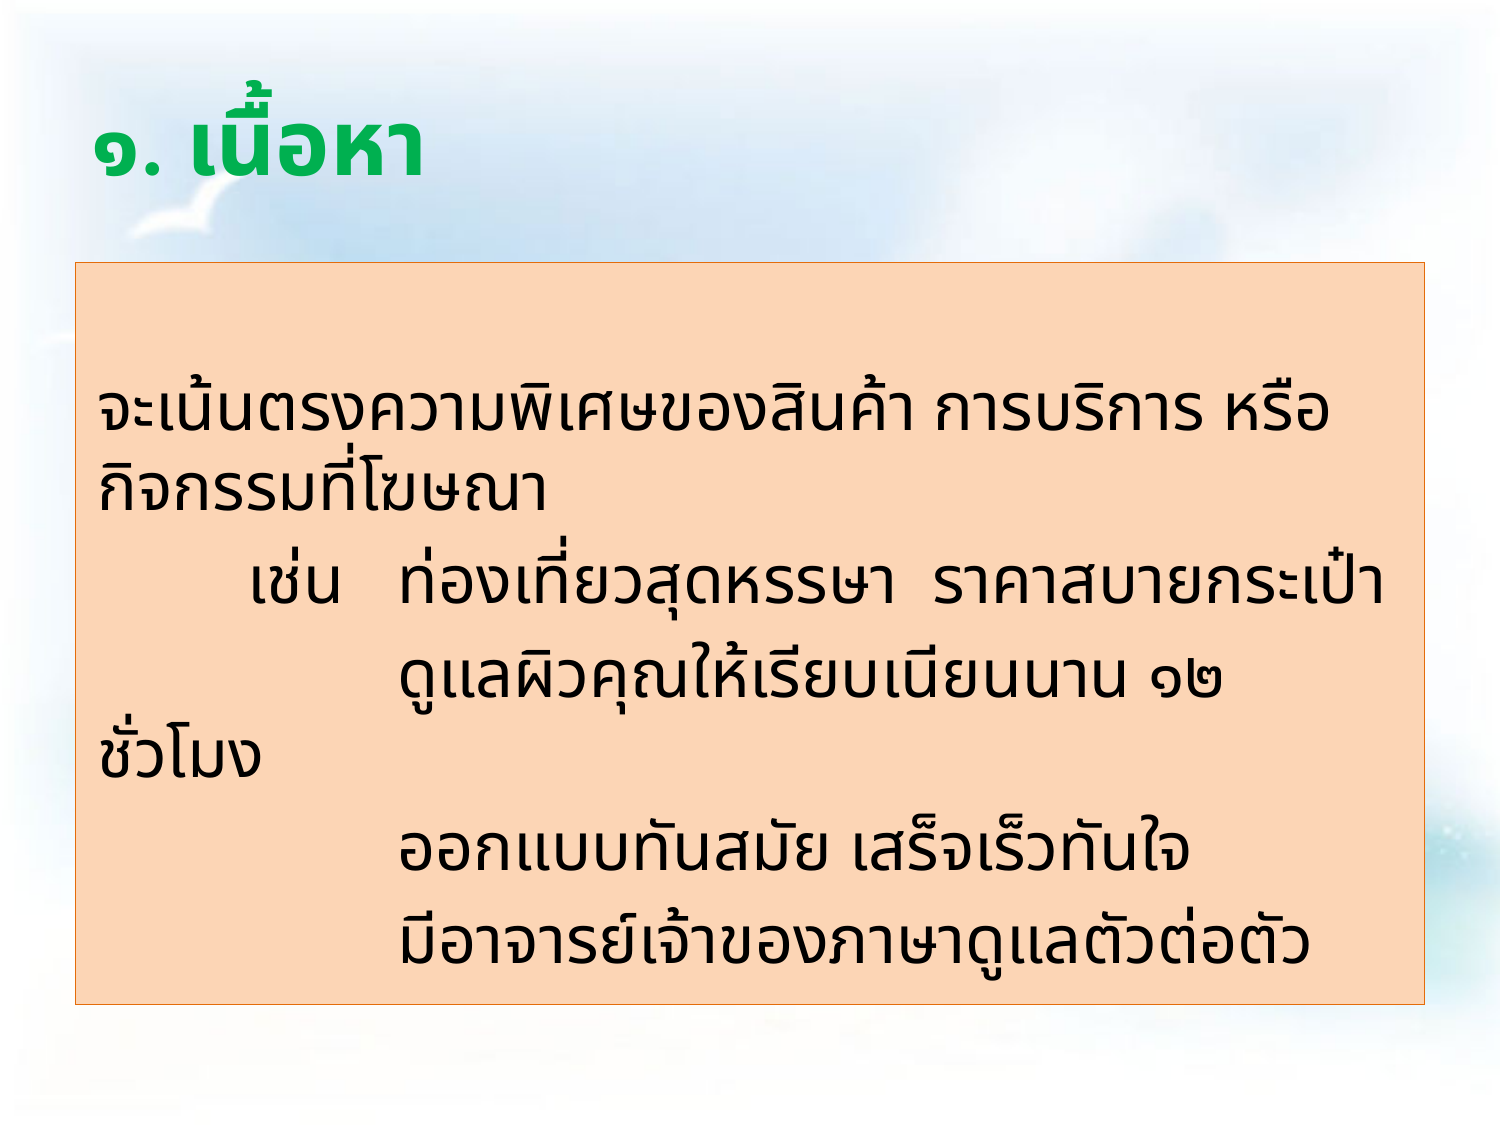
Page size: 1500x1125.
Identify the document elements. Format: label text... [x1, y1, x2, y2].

title ๑. เนื้อหา [76, 45, 1425, 233]
picture [0, 0, 1500, 1125]
list จะเน้นตรงความพิเศษของสินค้า การบริการ หรือกิจกรรมที่โฆษณา เช่น ท่องเที่ยวสุดหรรษา ราคาสบายกระเป๋า ดูแลผิวคุณให้เรียบเนียนนาน ๑๒ ชั่วโมง ออกแบบทันสมัย เสร็จเร็วทันใจ มีอาจารย์เจ้าของภาษาดูแลตัวต่อตัว [75, 262, 1425, 1005]
